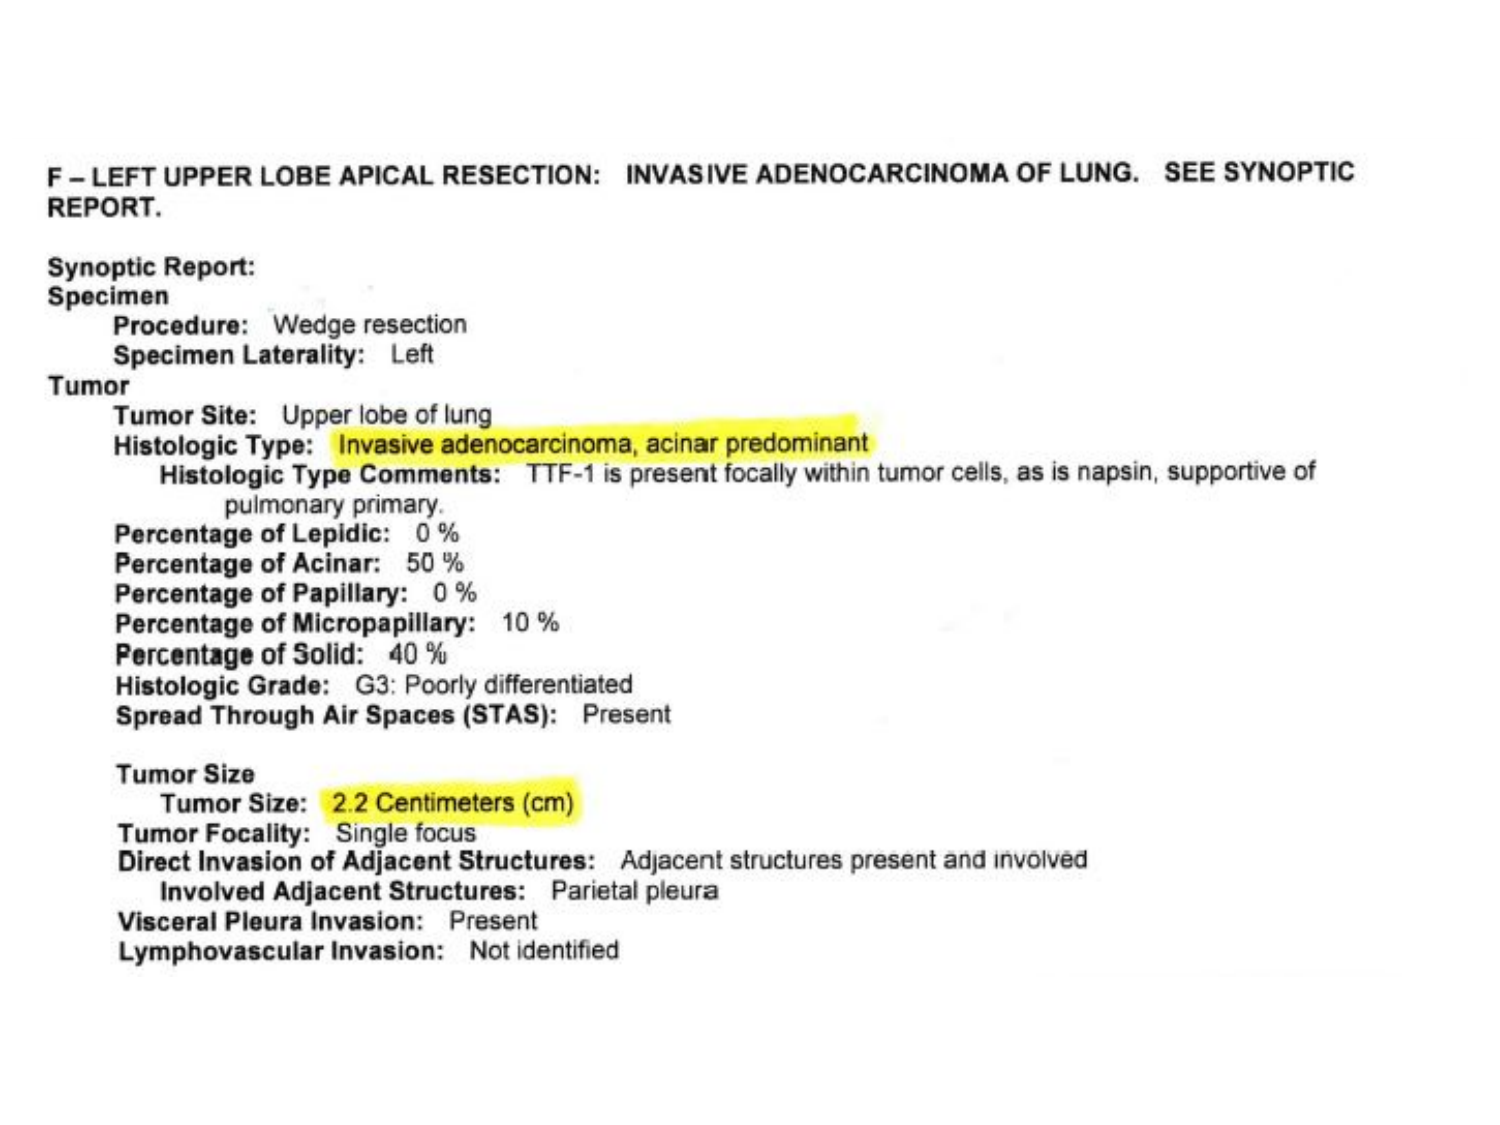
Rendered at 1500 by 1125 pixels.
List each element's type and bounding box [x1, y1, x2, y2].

picture [12, 137, 1482, 977]
